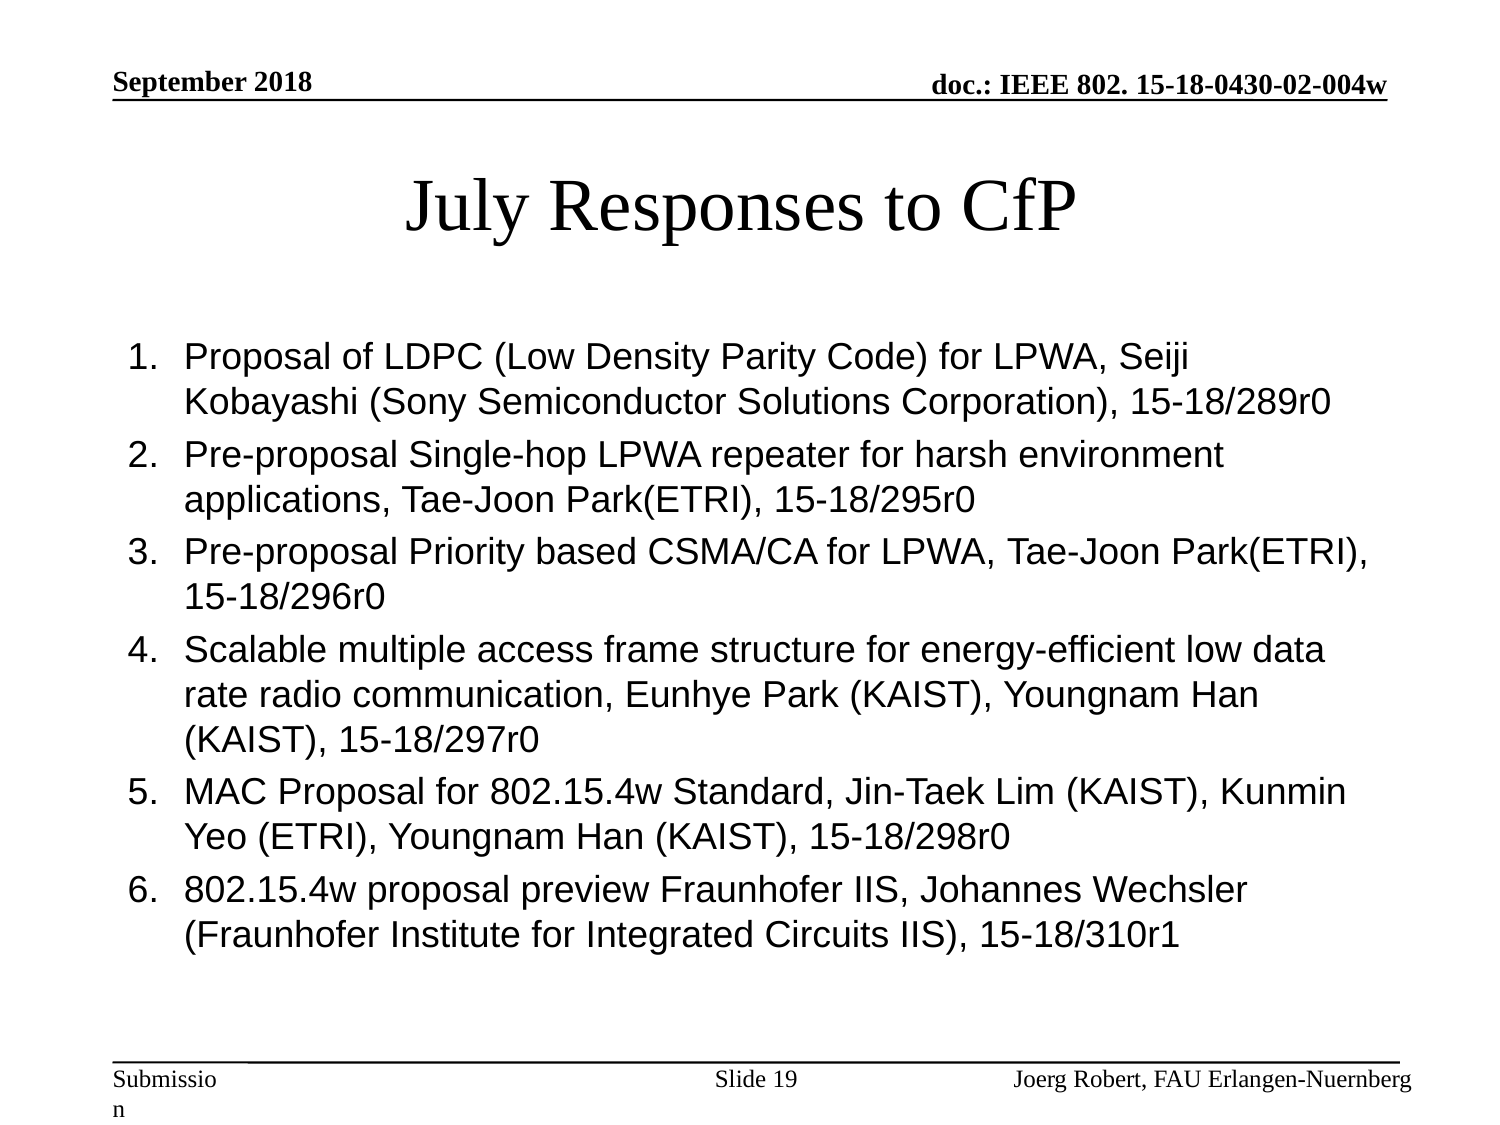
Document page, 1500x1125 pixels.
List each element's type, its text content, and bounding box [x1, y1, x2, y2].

footer Joerg Robert, FAU Erlangen-Nuernberg [900, 1062, 1413, 1093]
slide_number Slide 19 [712, 1062, 800, 1093]
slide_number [112, 62, 375, 98]
list Proposal of LDPC (Low Density Parity Code) for LPWA, Seiji Kobayashi (Sony Semiconductor Solutions Corporation), 15-18/289r0 Pre-proposal Single-hop LPWA repeater for harsh environment applications, Tae-Joon Park(ETRI), 15-18/295r0 Pre-proposal Priority based CSMA/CA for LPWA, Tae-Joon Park(ETRI), 15-18/296r0 Scalable multiple access frame structure for energy-efficient low data rate radio communication, Eunhye Park (KAIST), Youngnam Han (KAIST), 15-18/297r0 MAC Proposal for 802.15.4w Standard, Jin-Taek Lim (KAIST), Kunmin Yeo (ETRI), Youngnam Han (KAIST), 15-18/298r0 802.15.4w proposal preview Fraunhofer IIS, Johannes Wechsler (Fraunhofer Institute for Integrated Circuits IIS), 15-18/310r1 [112, 324, 1388, 1000]
title July Responses to CfP [112, 112, 1388, 288]
